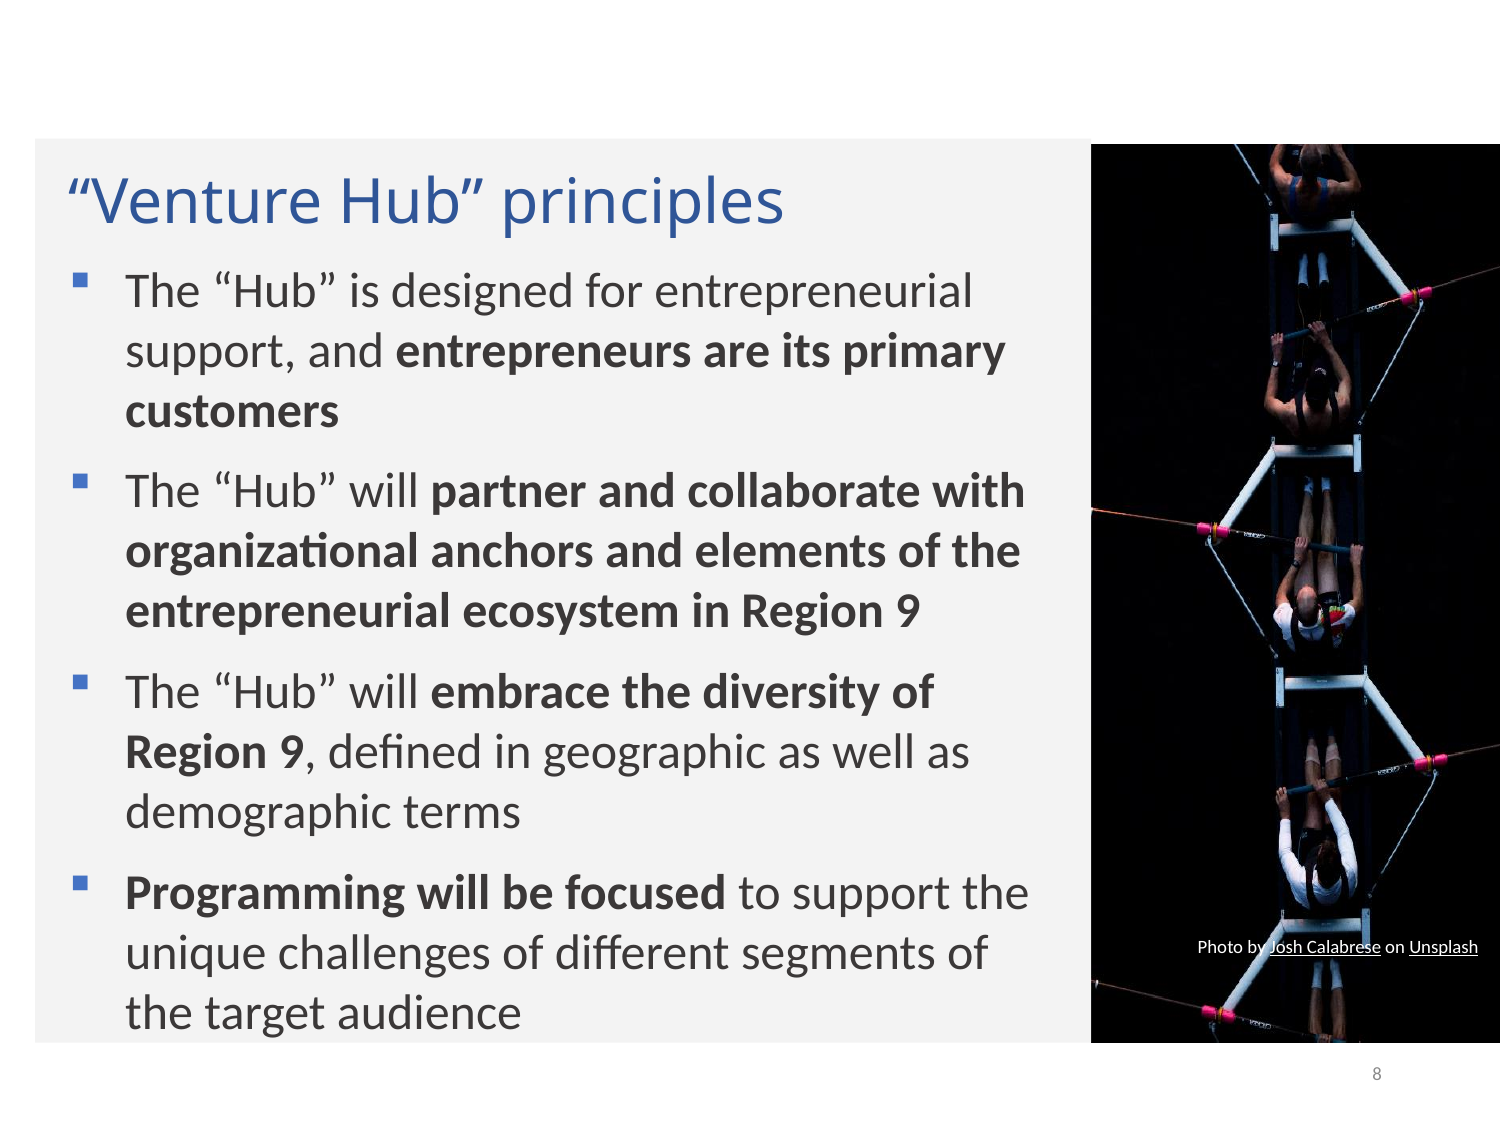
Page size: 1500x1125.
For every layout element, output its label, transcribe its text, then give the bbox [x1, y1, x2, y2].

picture [1091, 144, 1500, 1043]
slide_number 8 [1059, 1042, 1397, 1103]
text_box “Venture Hub” principles The “Hub” is designed for entrepreneurial support, and entrepreneurs are its primary customers The “Hub” will partner and collaborate with organizational anchors and elements of the entrepreneurial ecosystem in Region 9 The “Hub” will embrace the diversity of Region 9, defined in geographic as well as demographic terms Programming will be focused to support the unique challenges of different segments of the target audience [35, 138, 1092, 1043]
text_box [83, 215, 1091, 379]
